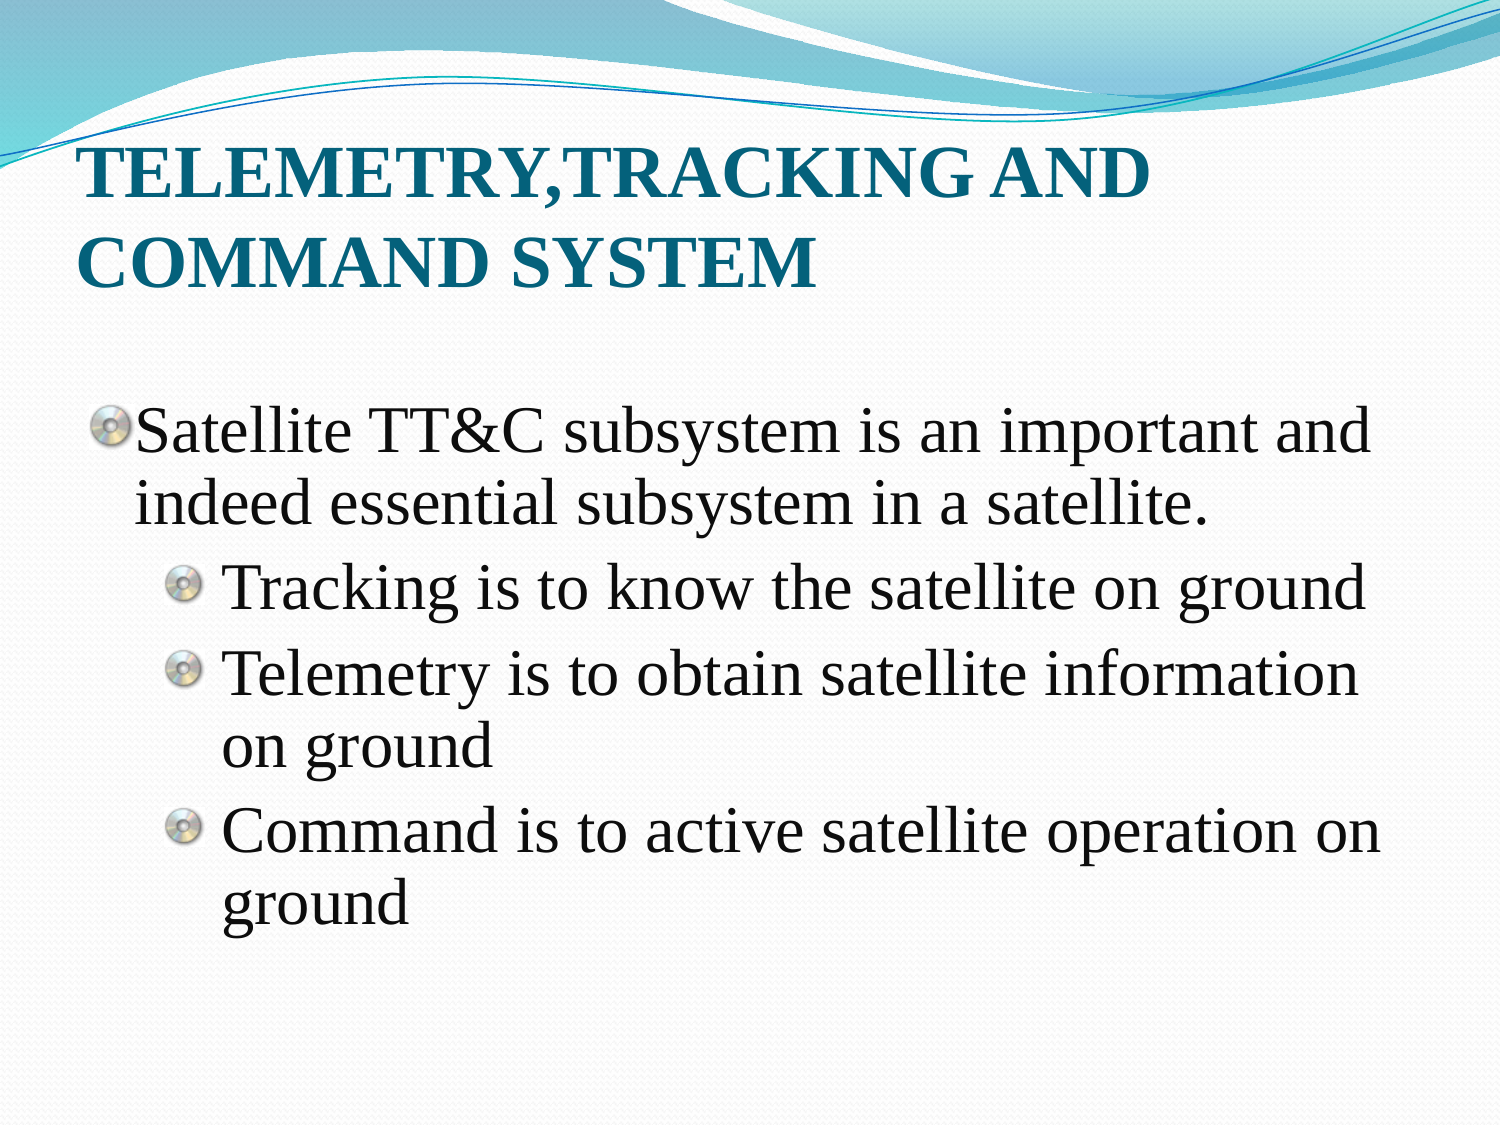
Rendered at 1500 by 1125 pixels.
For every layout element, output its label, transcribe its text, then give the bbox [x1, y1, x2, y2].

picture [164, 807, 205, 847]
list Satellite TT&C subsystem is an important and indeed essential subsystem in a satellite. Tracking is to know the satellite on ground Telemetry is to obtain satellite information on ground Command is to active satellite operation on ground [75, 387, 1425, 1038]
picture [164, 564, 205, 605]
picture [164, 649, 205, 690]
title TELEMETRY,TRACKING AND COMMAND SYSTEM [75, 115, 1425, 303]
picture [89, 404, 135, 450]
